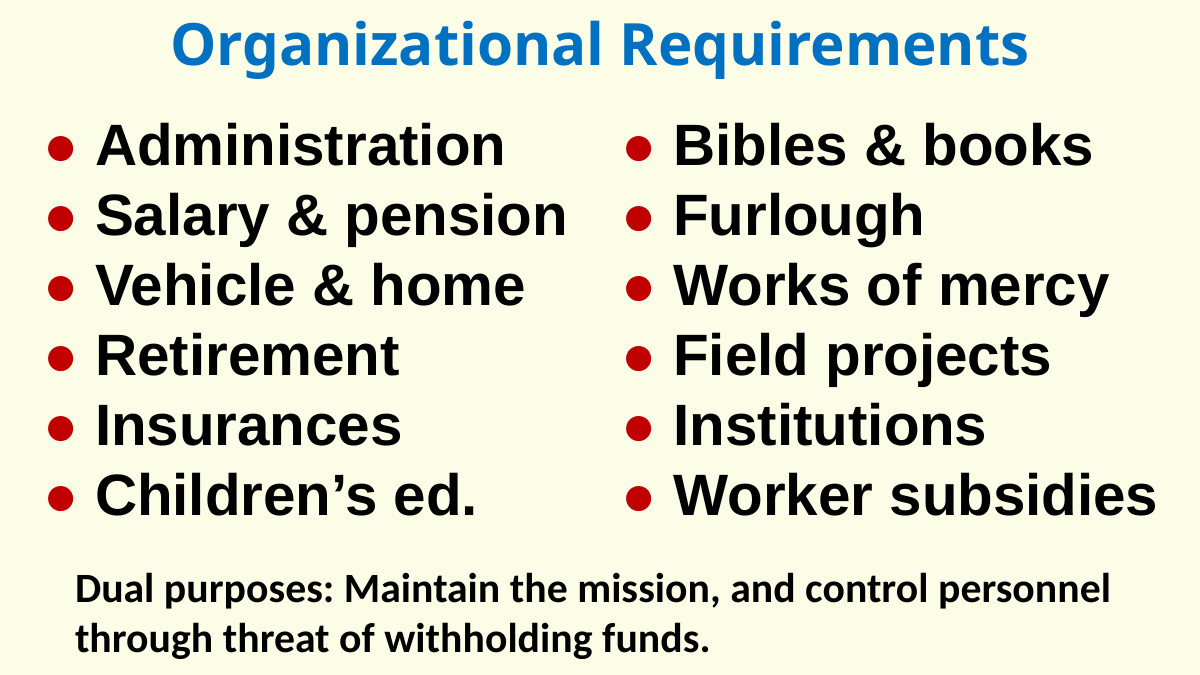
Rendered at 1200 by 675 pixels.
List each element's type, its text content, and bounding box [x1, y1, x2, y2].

text_box Dual purposes: Maintain the mission, and control personnel through threat of withholding funds. [60, 553, 1146, 669]
text_box ● Bibles & books ● Furlough ● Works of mercy ● Field projects ● Institutions ● Worker subsidies [607, 100, 1186, 535]
text_box Organizational Requirements [0, 0, 1200, 85]
text_box ● Administration ● Salary & pension ● Vehicle & home ● Retirement ● Insurances ● Children’s ed. [28, 100, 607, 535]
